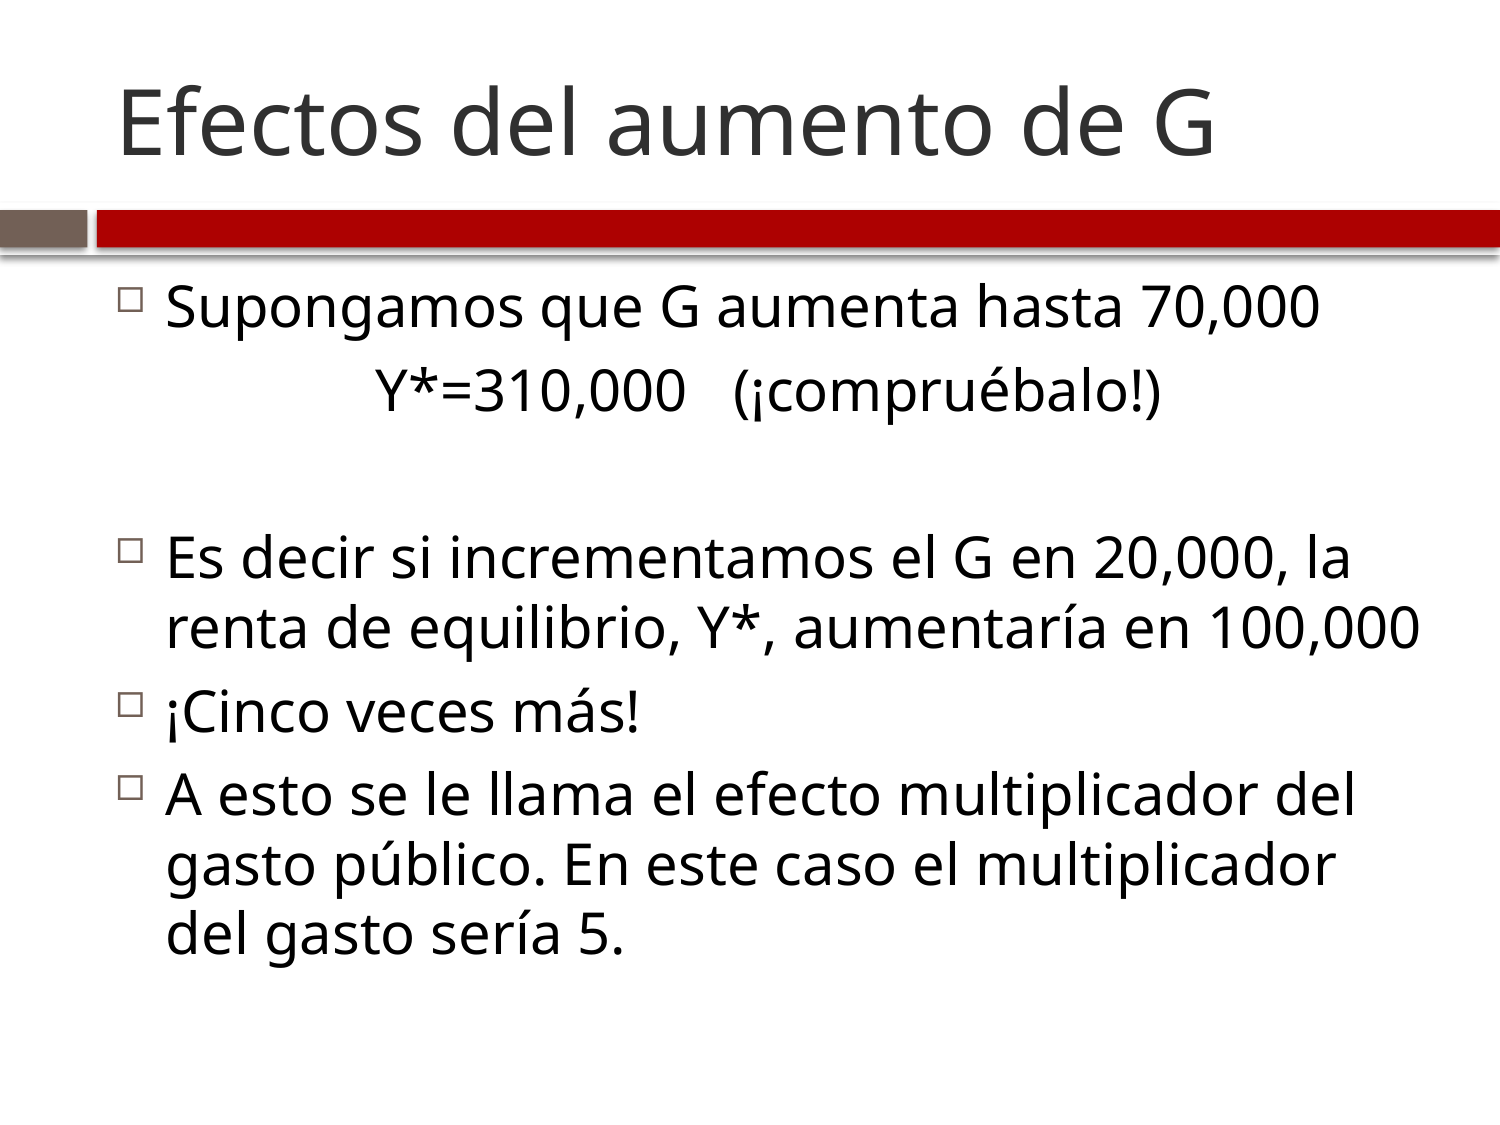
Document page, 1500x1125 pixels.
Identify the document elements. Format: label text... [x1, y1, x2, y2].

list Supongamos que G aumenta hasta 70,000 Y*=310,000 (¡compruébalo!) Es decir si incrementamos el G en 20,000, la renta de equilibrio, Y*, aumentaría en 100,000 ¡Cinco veces más! A esto se le llama el efecto multiplicador del gasto público. En este caso el multiplicador del gasto sería 5. [100, 262, 1438, 1000]
title Efectos del aumento de G [100, 37, 1438, 200]
